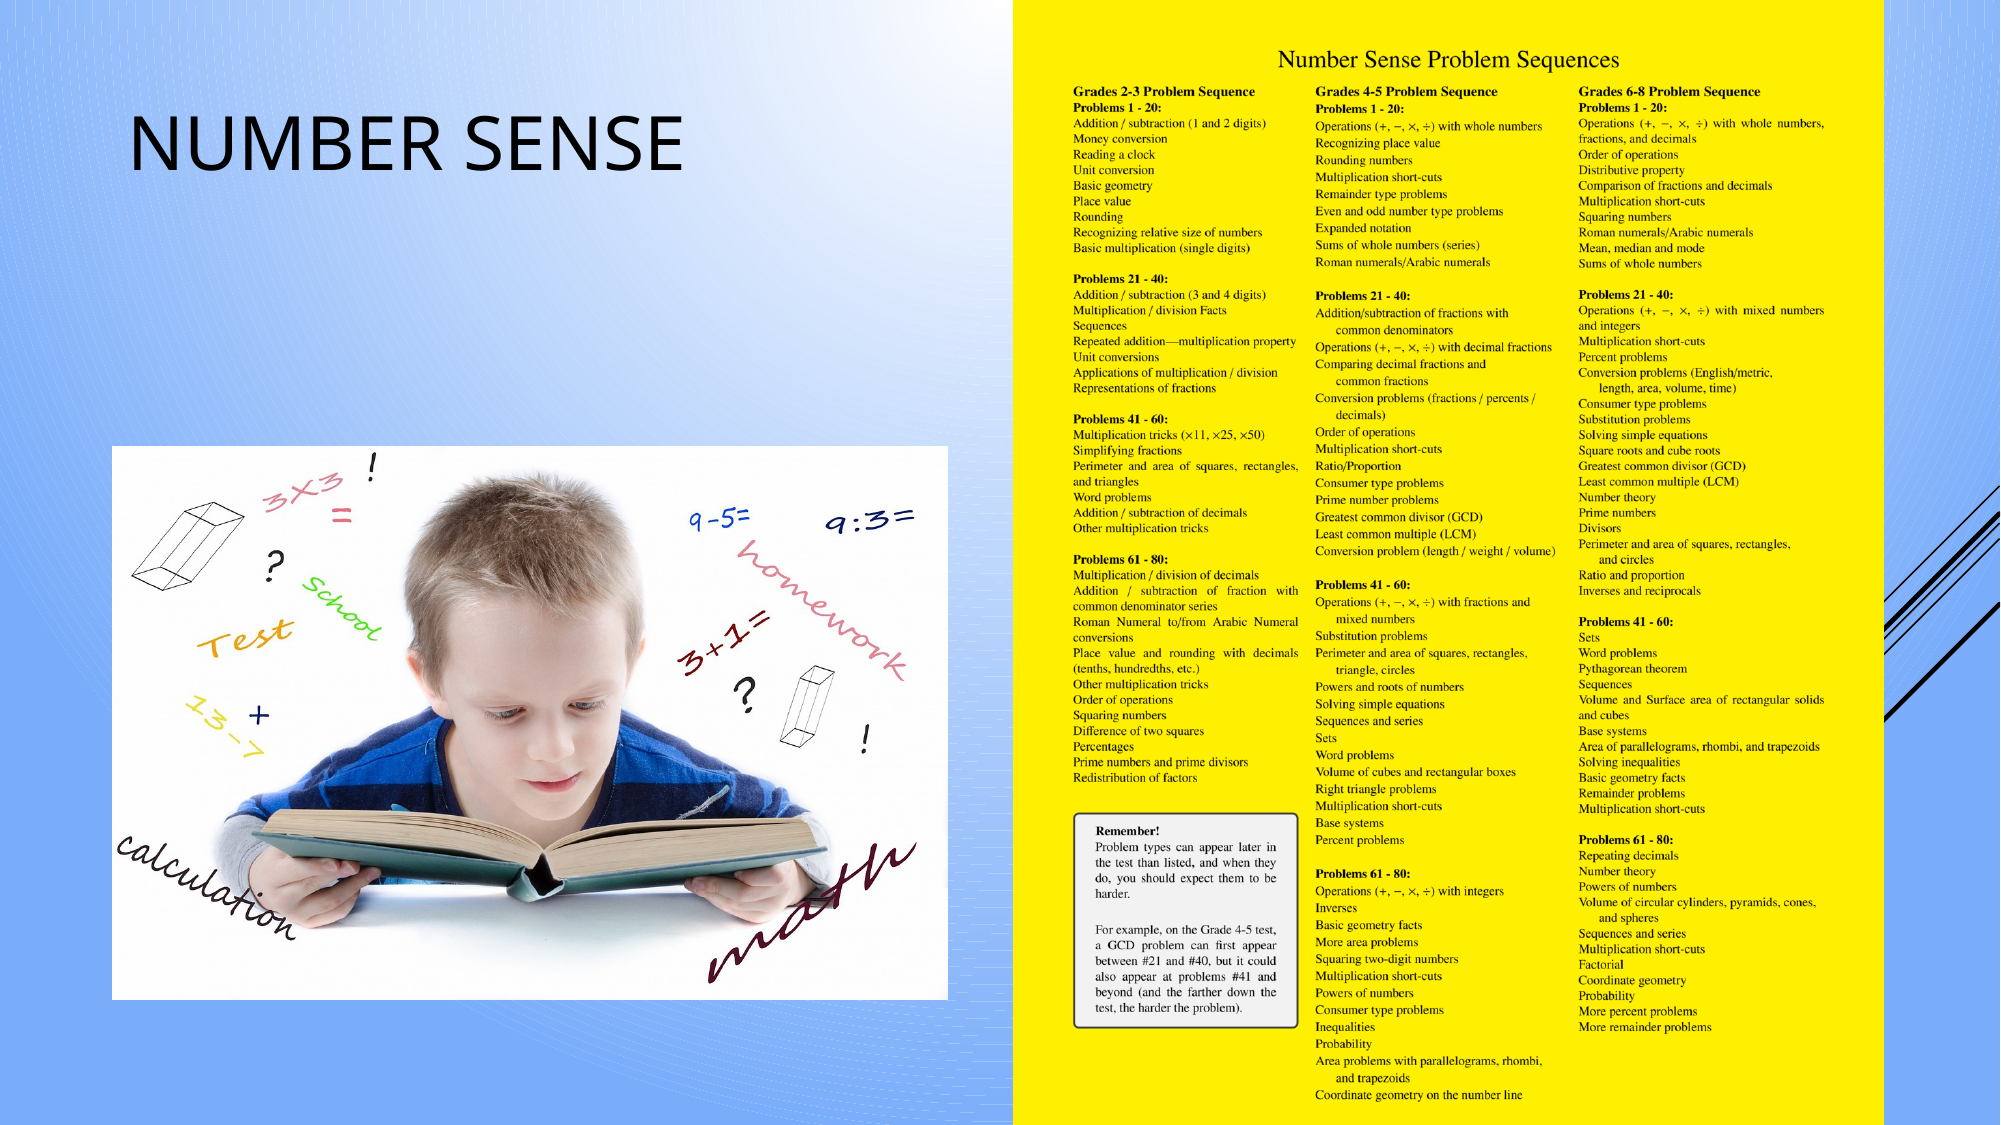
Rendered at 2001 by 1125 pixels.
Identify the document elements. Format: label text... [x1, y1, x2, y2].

picture [1013, 0, 1884, 1125]
picture [111, 446, 948, 1000]
title Number sense [112, 16, 1013, 264]
